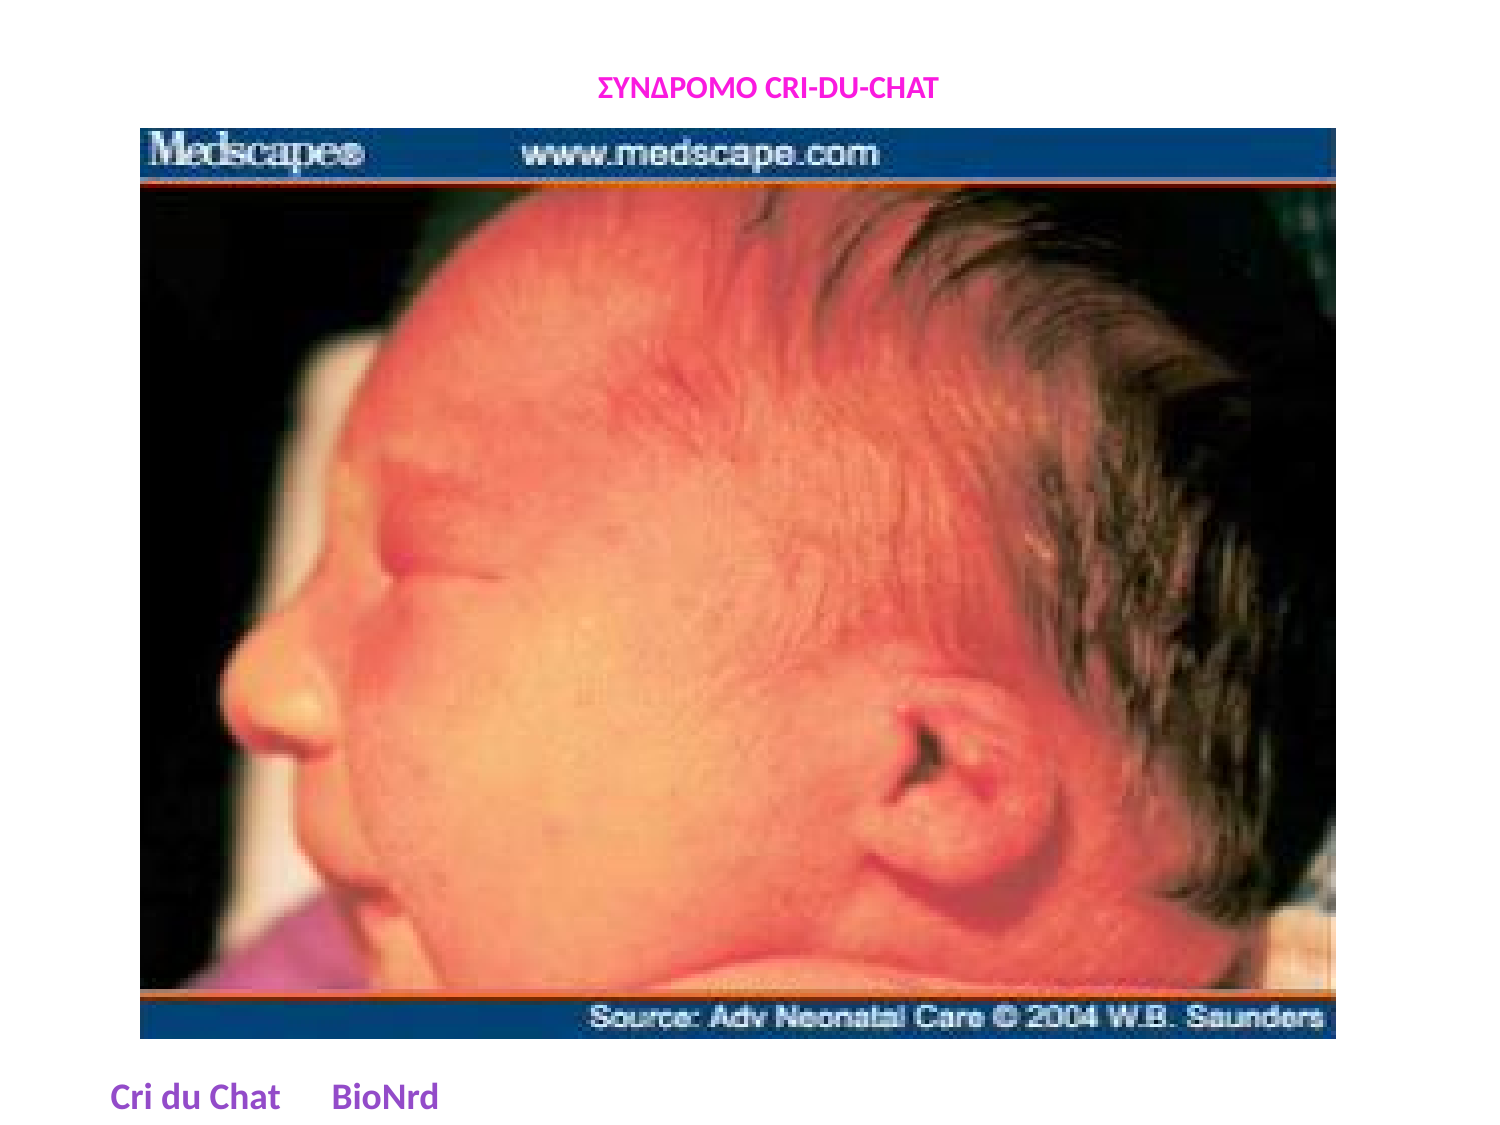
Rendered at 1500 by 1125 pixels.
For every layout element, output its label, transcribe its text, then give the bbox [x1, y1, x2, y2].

text_box Cri du Chat BioNrd [95, 1064, 455, 1125]
picture [140, 128, 1337, 1044]
title ΣΥΝΔΡΟΜΟ CRI-DU-CHAT [93, 58, 1444, 153]
